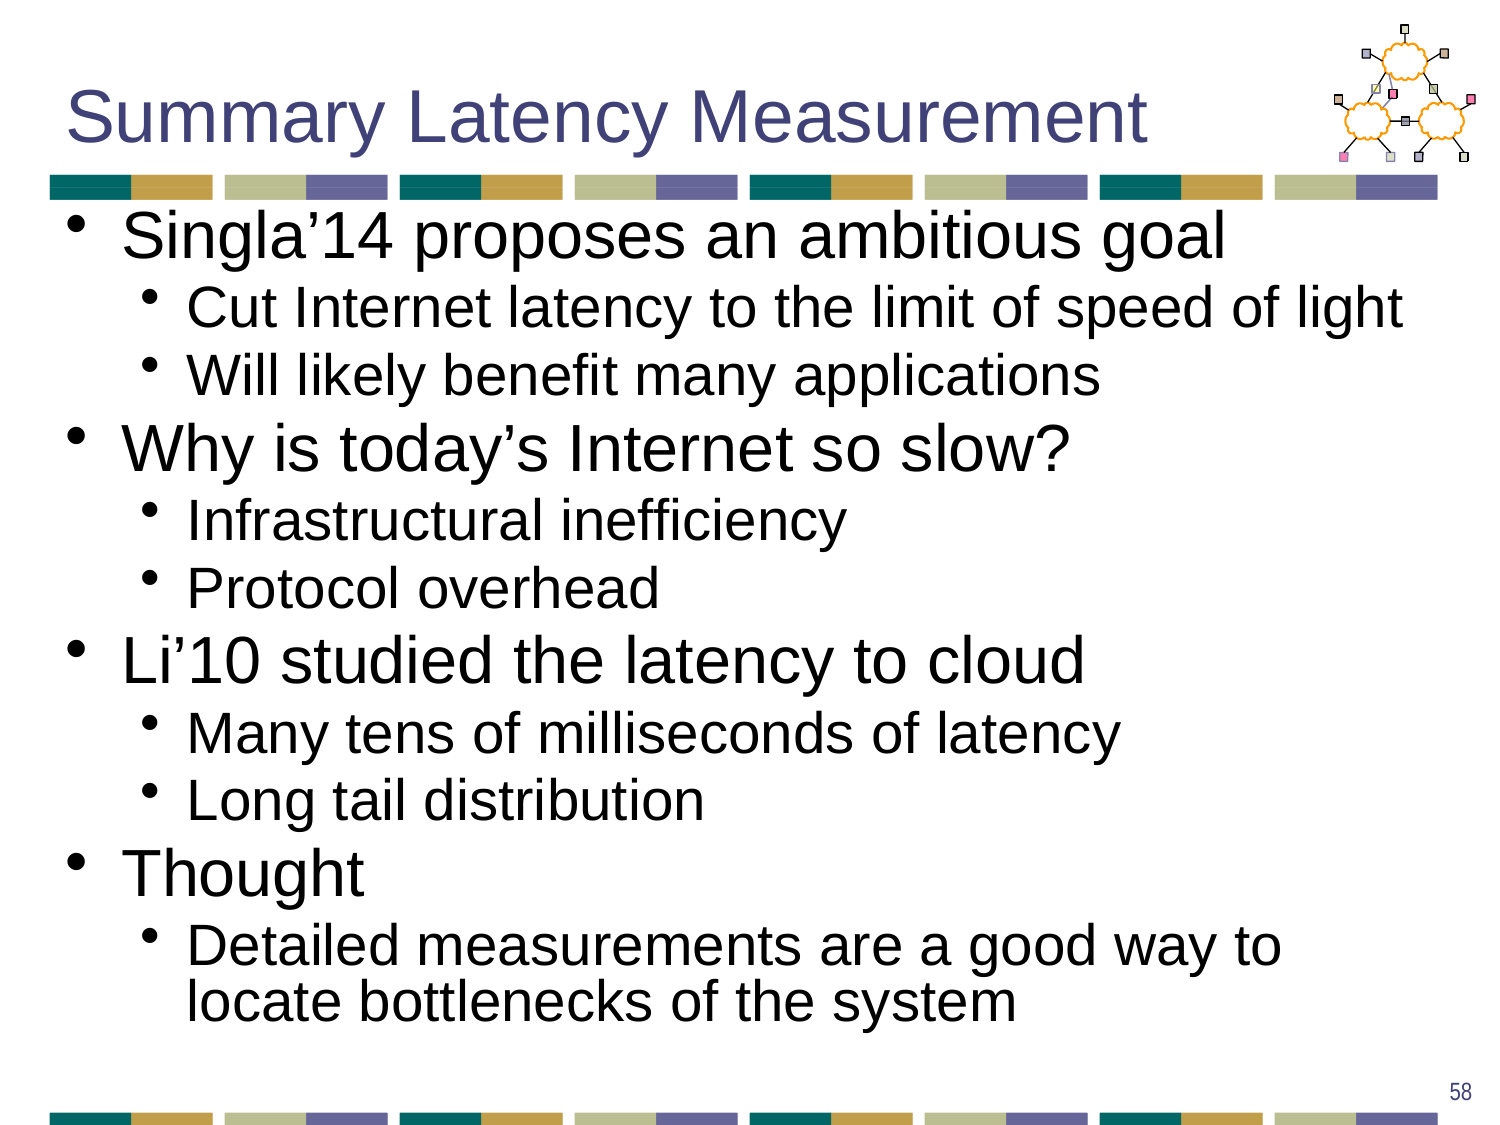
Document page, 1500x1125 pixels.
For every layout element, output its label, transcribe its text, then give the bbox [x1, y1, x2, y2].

list Singla’14 proposes an ambitious goal Cut Internet latency to the limit of speed of light Will likely benefit many applications Why is today’s Internet so slow? Infrastructural inefficiency Protocol overhead Li’10 studied the latency to cloud Many tens of milliseconds of latency Long tail distribution Thought Detailed measurements are a good way to locate bottlenecks of the system [50, 200, 1438, 1050]
title Summary Latency Measurement [50, 62, 1438, 163]
slide_number 58 [1174, 1037, 1488, 1113]
